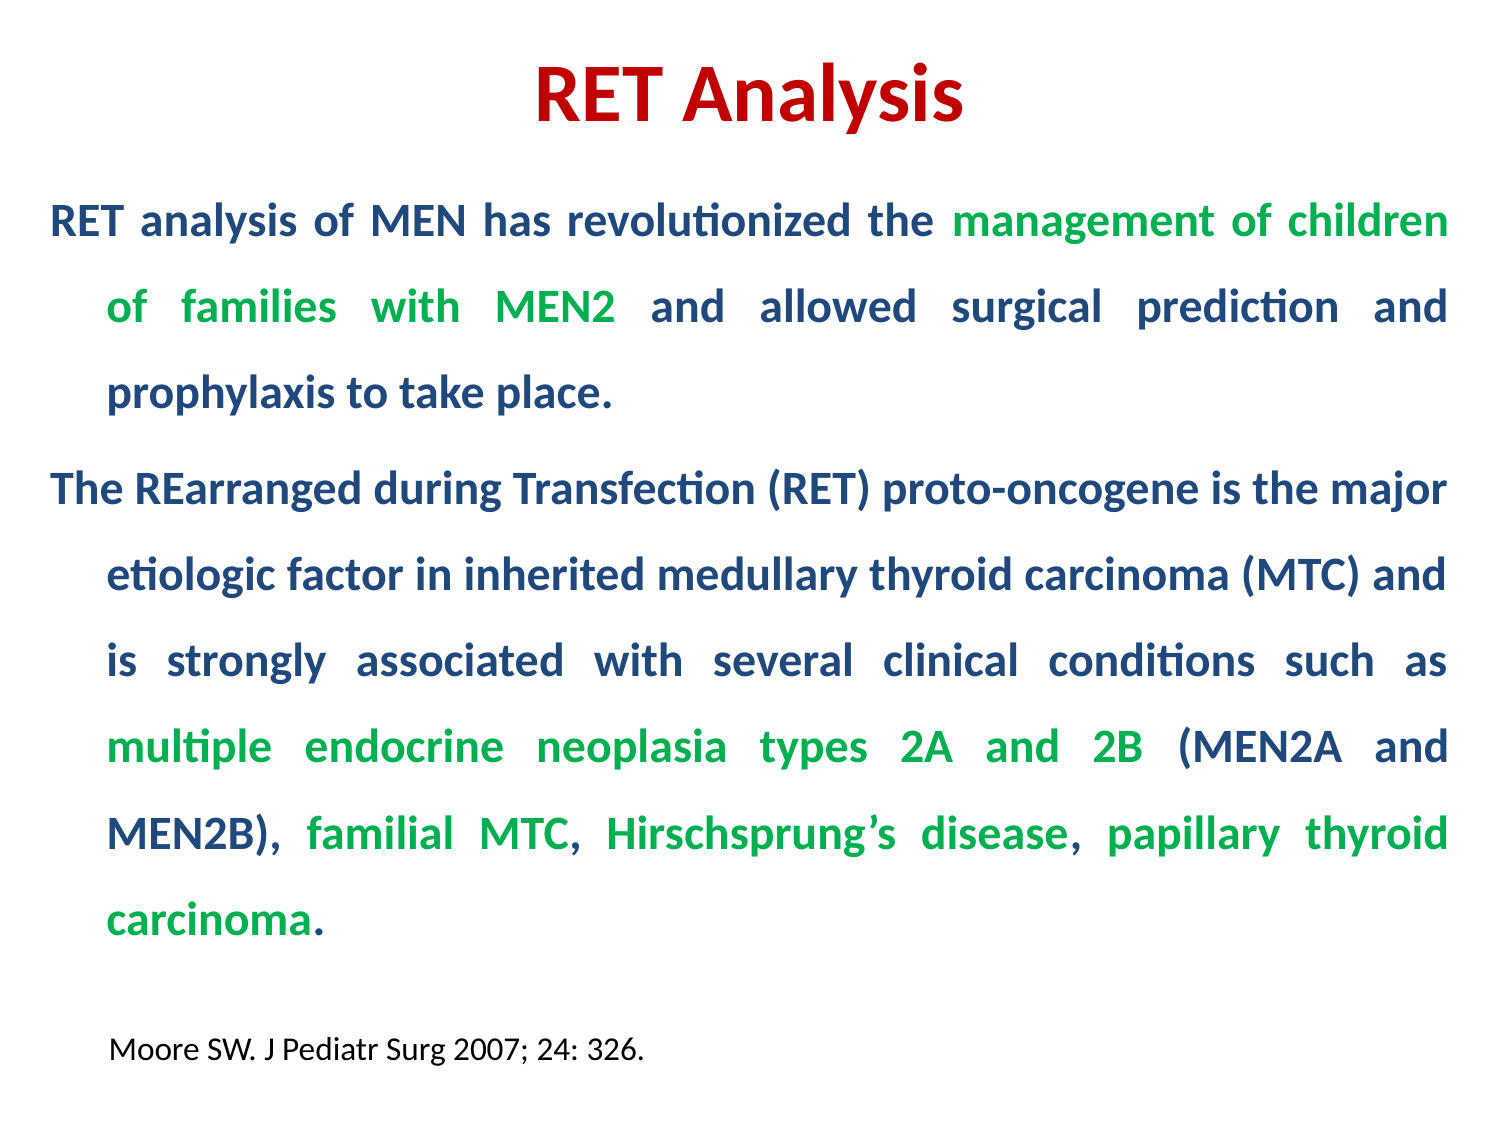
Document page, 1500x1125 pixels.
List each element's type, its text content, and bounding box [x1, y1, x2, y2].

text_box Moore SW. J Pediatr Surg 2007; 24: 326. [93, 1019, 997, 1075]
list RET analysis of MEN has revolutionized the management of children of families with MEN2 and allowed surgical prediction and prophylaxis to take place. The REarranged during Transfection (RET) proto-oncogene is the major etiologic factor in inherited medullary thyroid carcinoma (MTC) and is strongly associated with several clinical conditions such as multiple endocrine neoplasia types 2A and 2B (MEN2A and MEN2B), familial MTC, Hirschsprung’s disease, papillary thyroid carcinoma. [35, 153, 1465, 997]
text_box RET Analysis [23, 23, 1477, 153]
